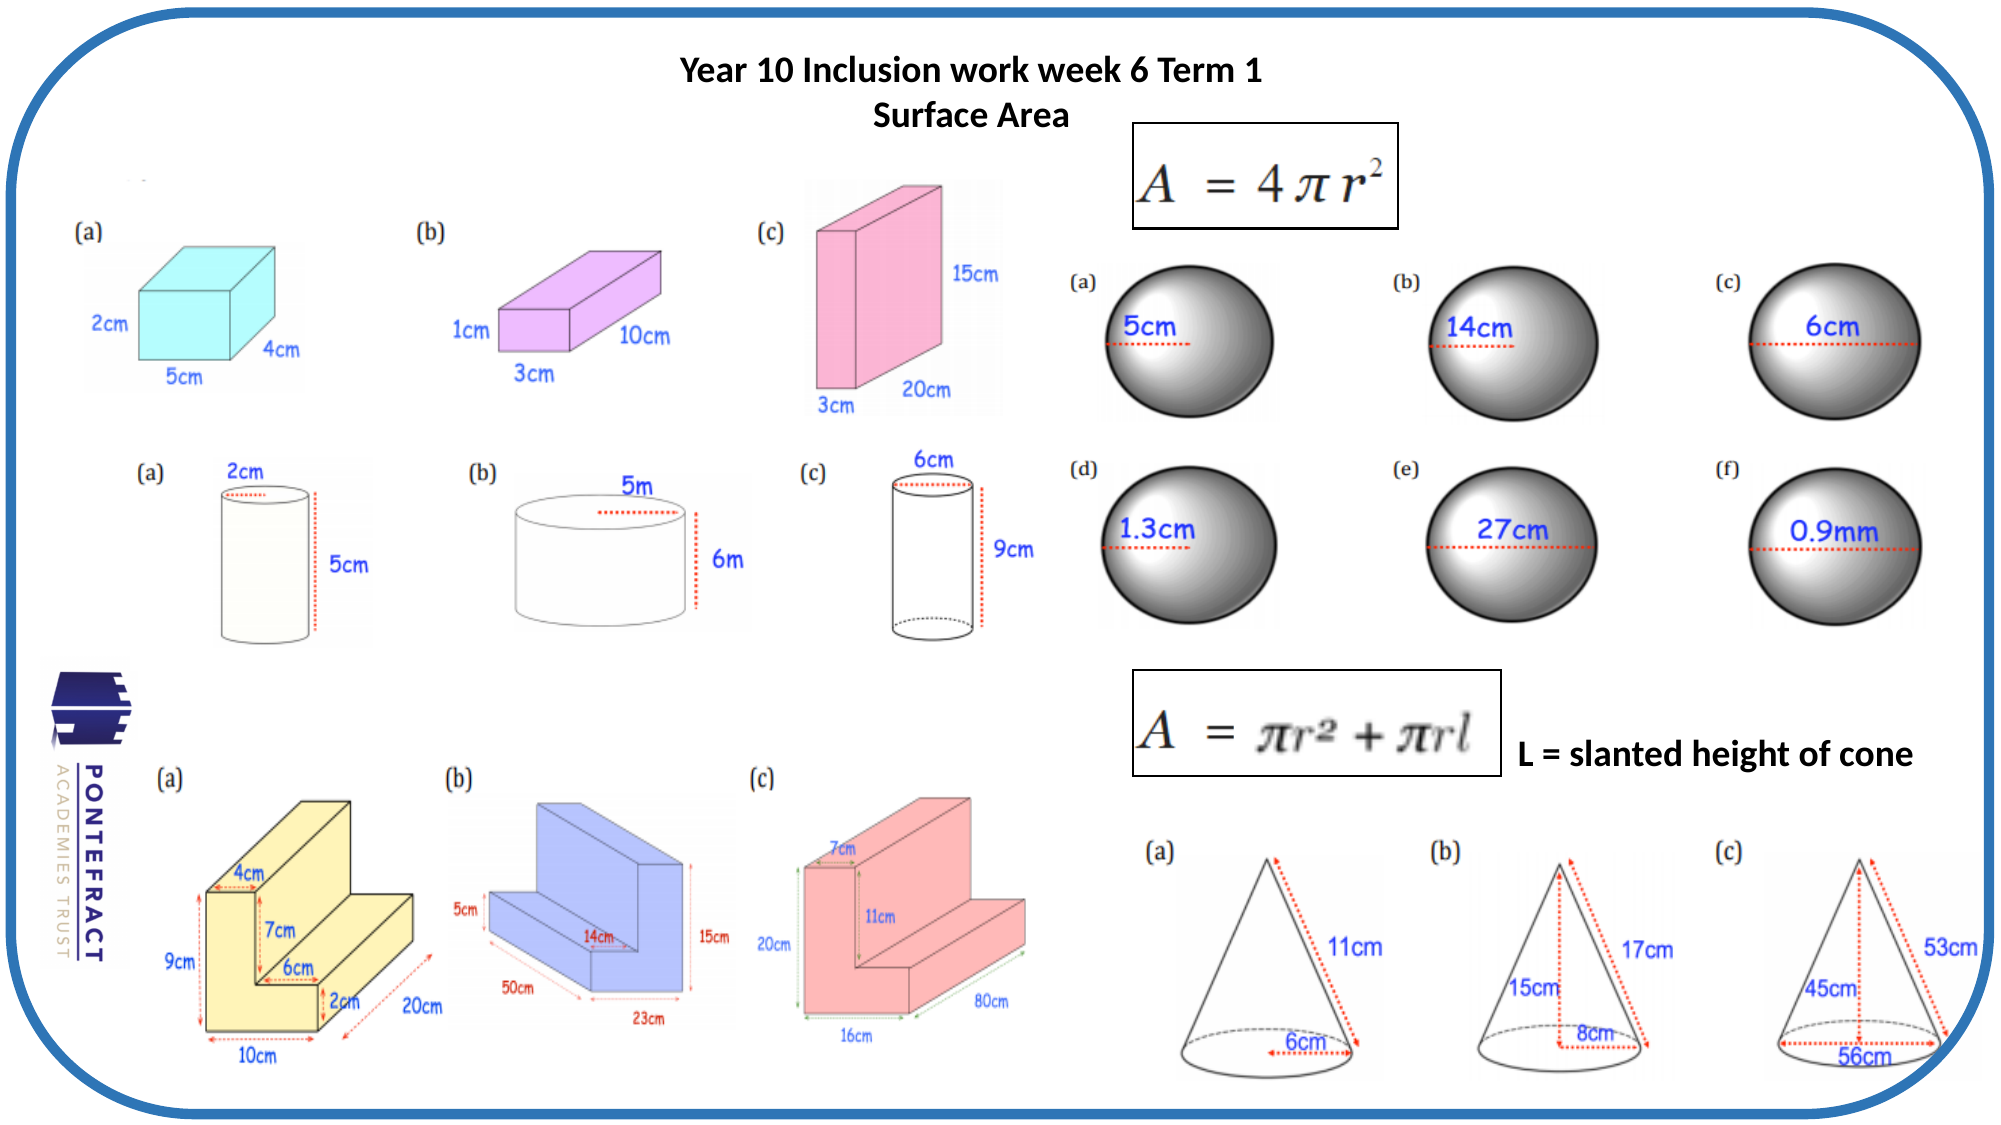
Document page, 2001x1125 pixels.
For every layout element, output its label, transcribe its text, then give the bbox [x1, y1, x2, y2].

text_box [1132, 686, 1502, 778]
picture [43, 169, 1023, 416]
picture [1132, 144, 1419, 229]
picture [130, 439, 1044, 671]
text_box L = slanted height of cone [1503, 721, 1930, 782]
text_box [1132, 122, 1399, 144]
text_box [1132, 669, 1502, 686]
picture [130, 740, 1092, 1091]
text_box [9, 11, 1991, 1116]
text_box Year 10 Inclusion work week 6 Term 1 Surface Area [572, 38, 1371, 143]
picture [1132, 826, 2000, 1091]
picture [1054, 262, 1938, 631]
